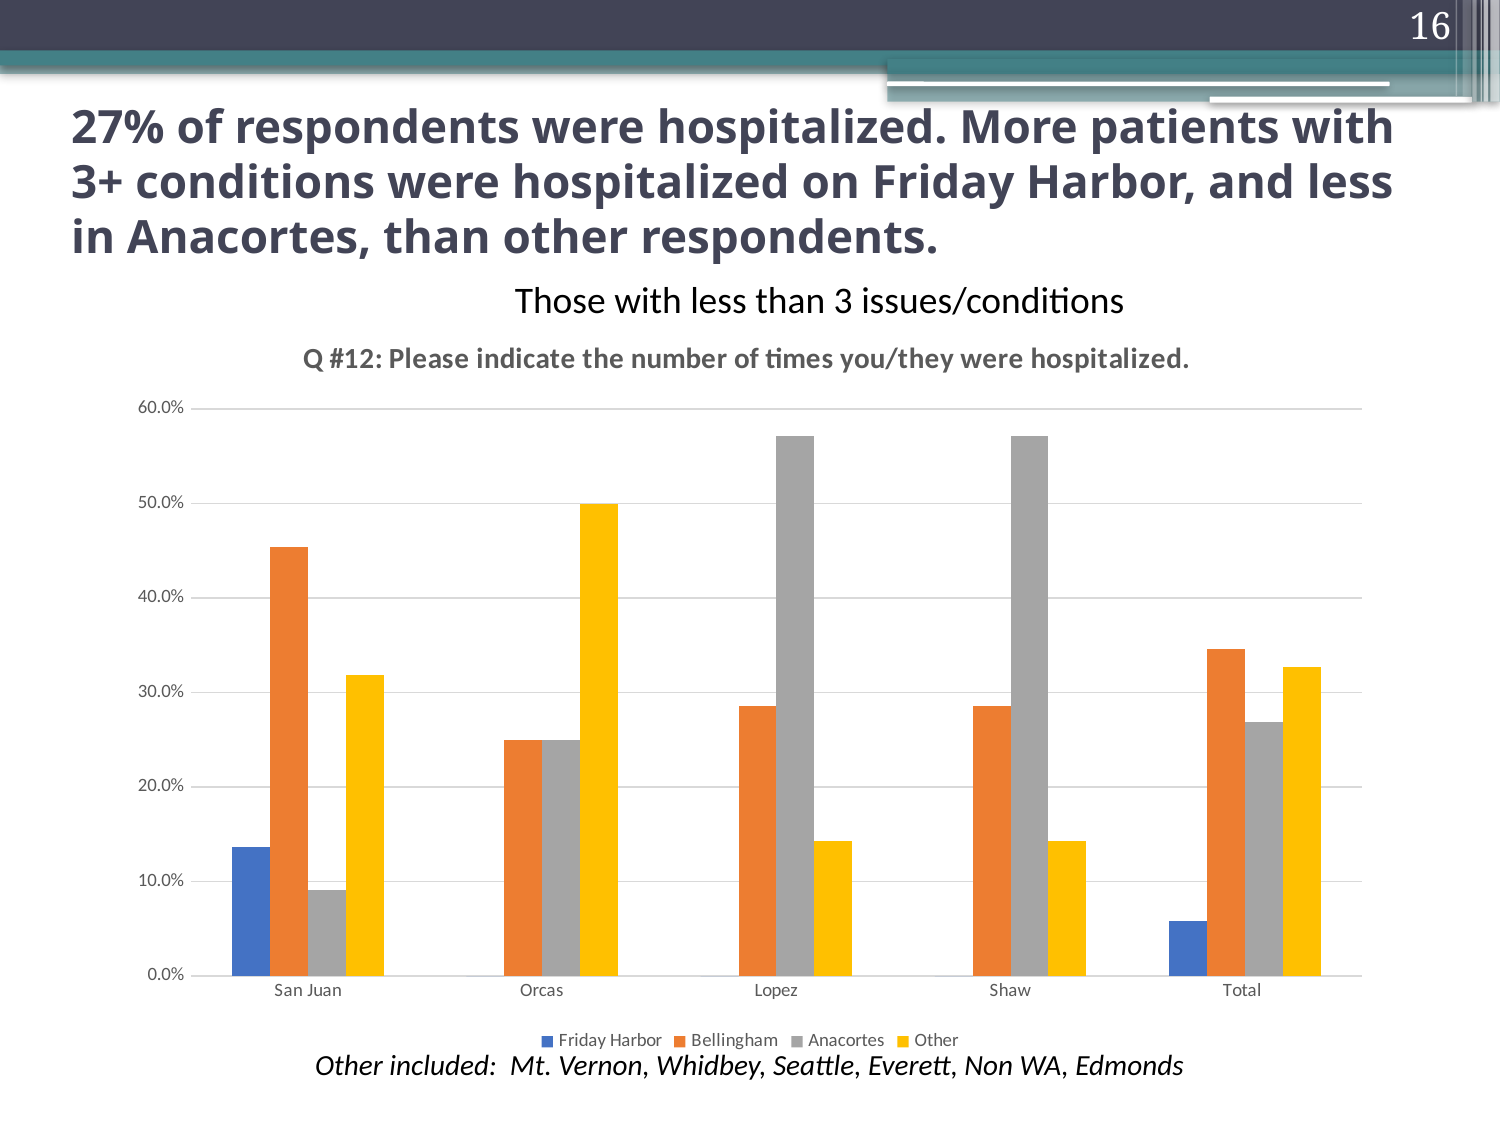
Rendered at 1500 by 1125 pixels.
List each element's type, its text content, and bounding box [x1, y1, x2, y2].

title 27% of respondents were hospitalized. More patients with 3+ conditions were hospitalized on Friday Harbor, and less in Anacortes, than other respondents. [56, 120, 1444, 296]
text_box Other included: Mt. Vernon, Whidbey, Seattle, Everett, Non WA, Edmonds [300, 1067, 1200, 1124]
text_box Those with less than 3 issues/conditions [499, 268, 1250, 311]
slide_number 16 [1341, 0, 1466, 61]
chart [112, 314, 1388, 1058]
